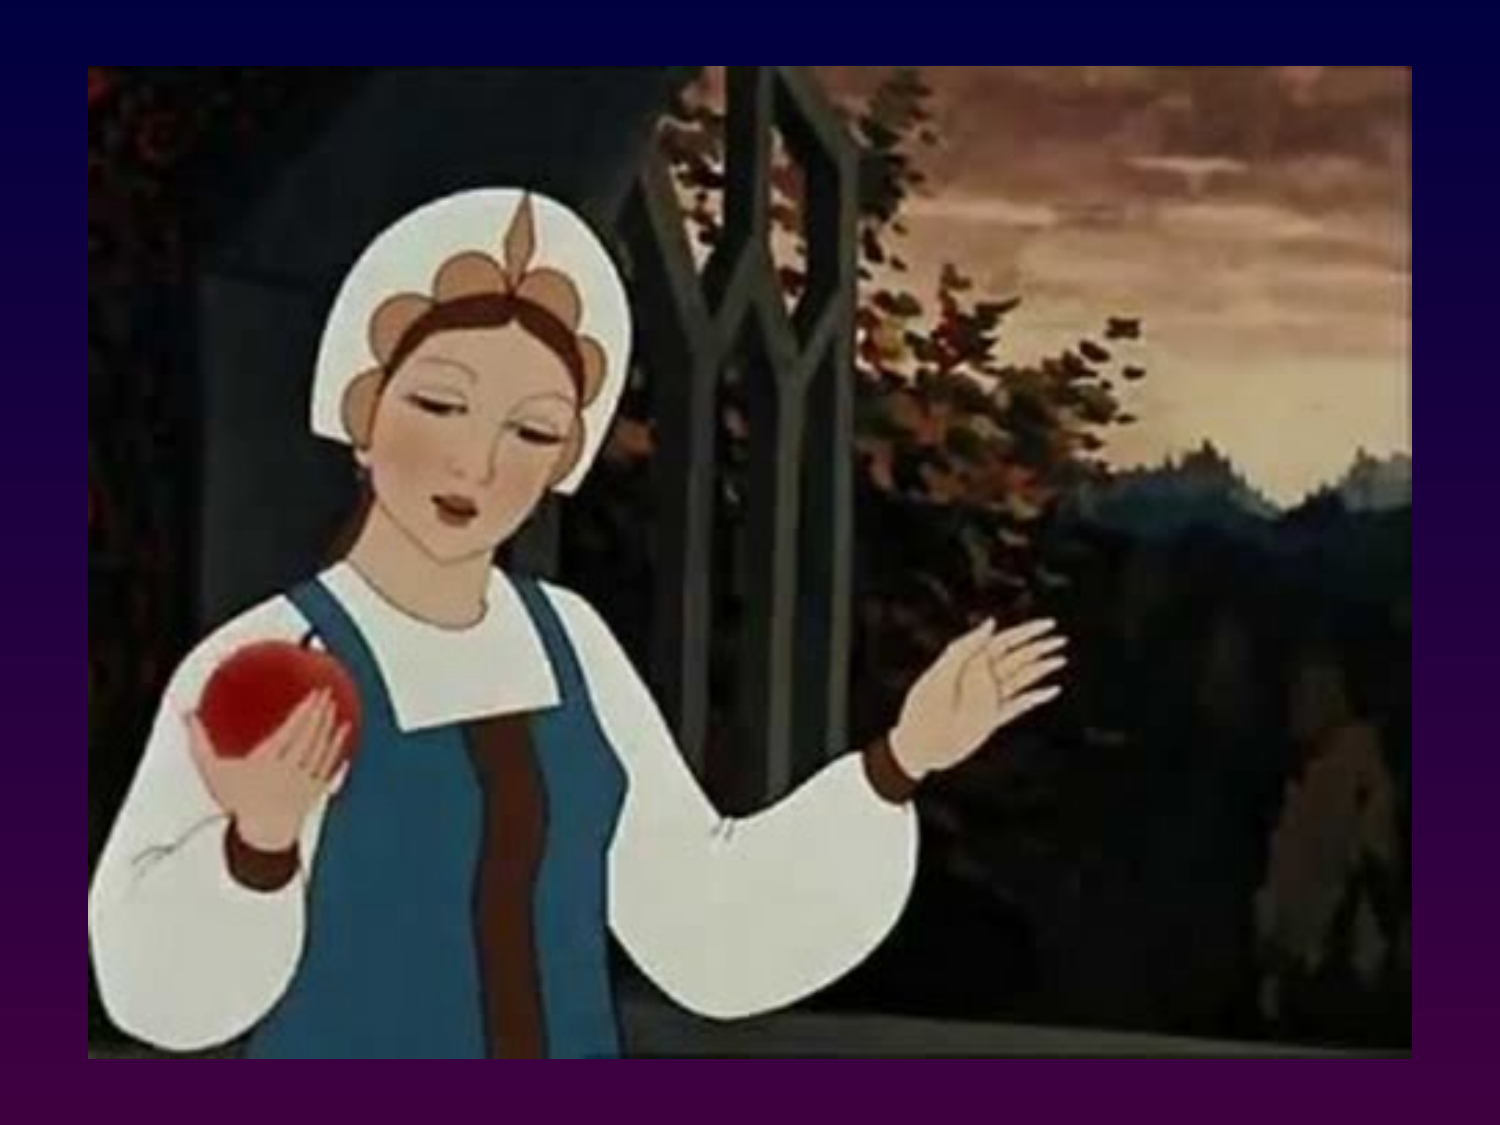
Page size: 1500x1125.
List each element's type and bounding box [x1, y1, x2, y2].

picture [88, 66, 1412, 1059]
